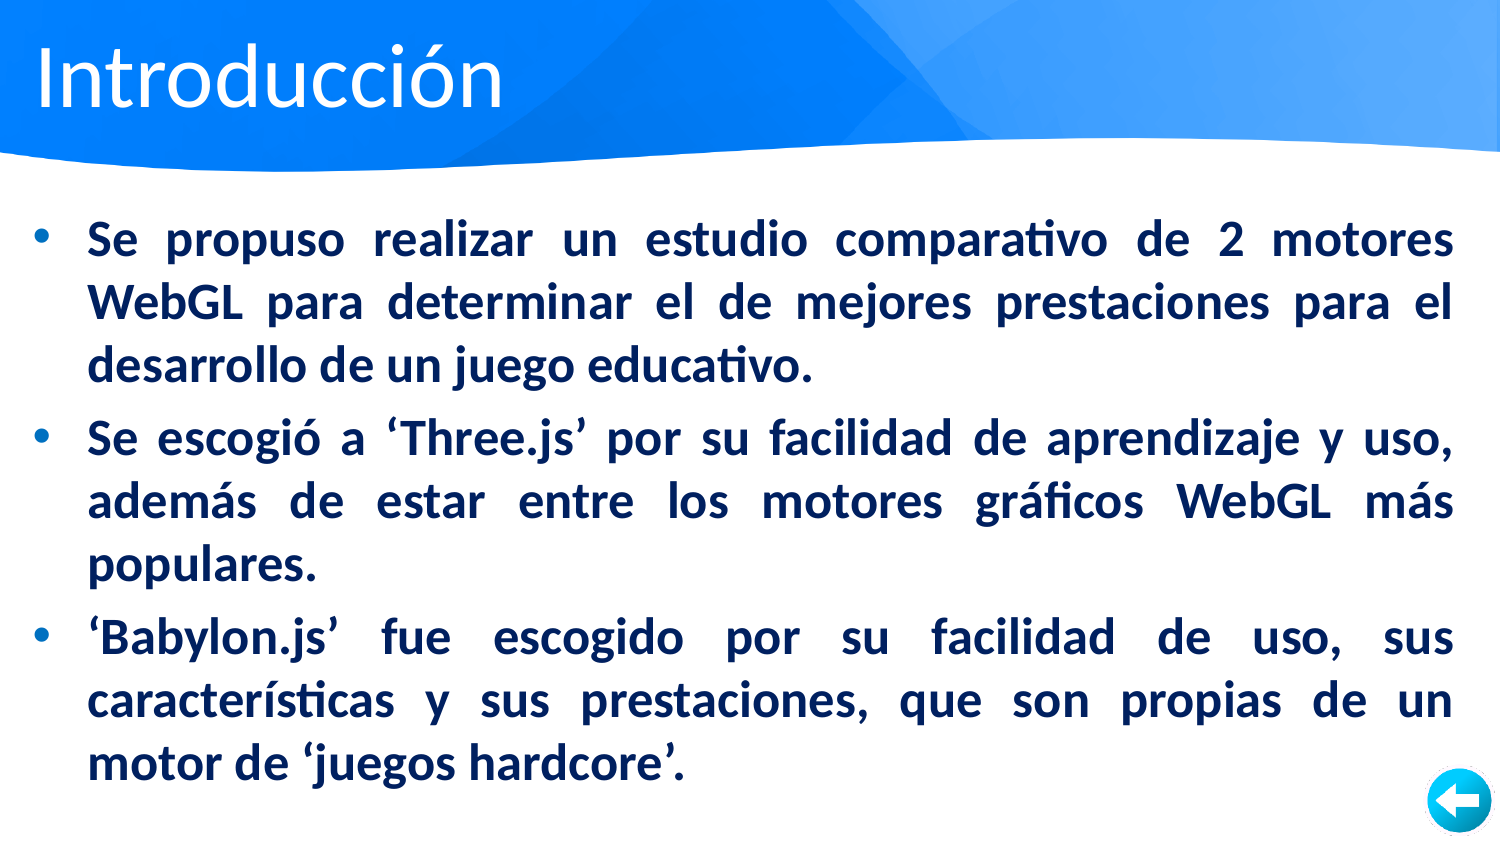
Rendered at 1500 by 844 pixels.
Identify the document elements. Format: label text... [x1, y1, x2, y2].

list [1423, 764, 1495, 836]
text_box Se propuso realizar un estudio comparativo de 2 motores WebGL para determinar el de mejores prestaciones para el desarrollo de un juego educativo. Se escogió a ‘Three.js’ por su facilidad de aprendizaje y uso, además de estar entre los motores gráficos WebGL más populares. ‘Babylon.js’ fue escogido por su facilidad de uso, sus características y sus prestaciones, que son propias de un motor de ‘juegos hardcore’. [17, 643, 1471, 800]
picture [0, 0, 1500, 635]
